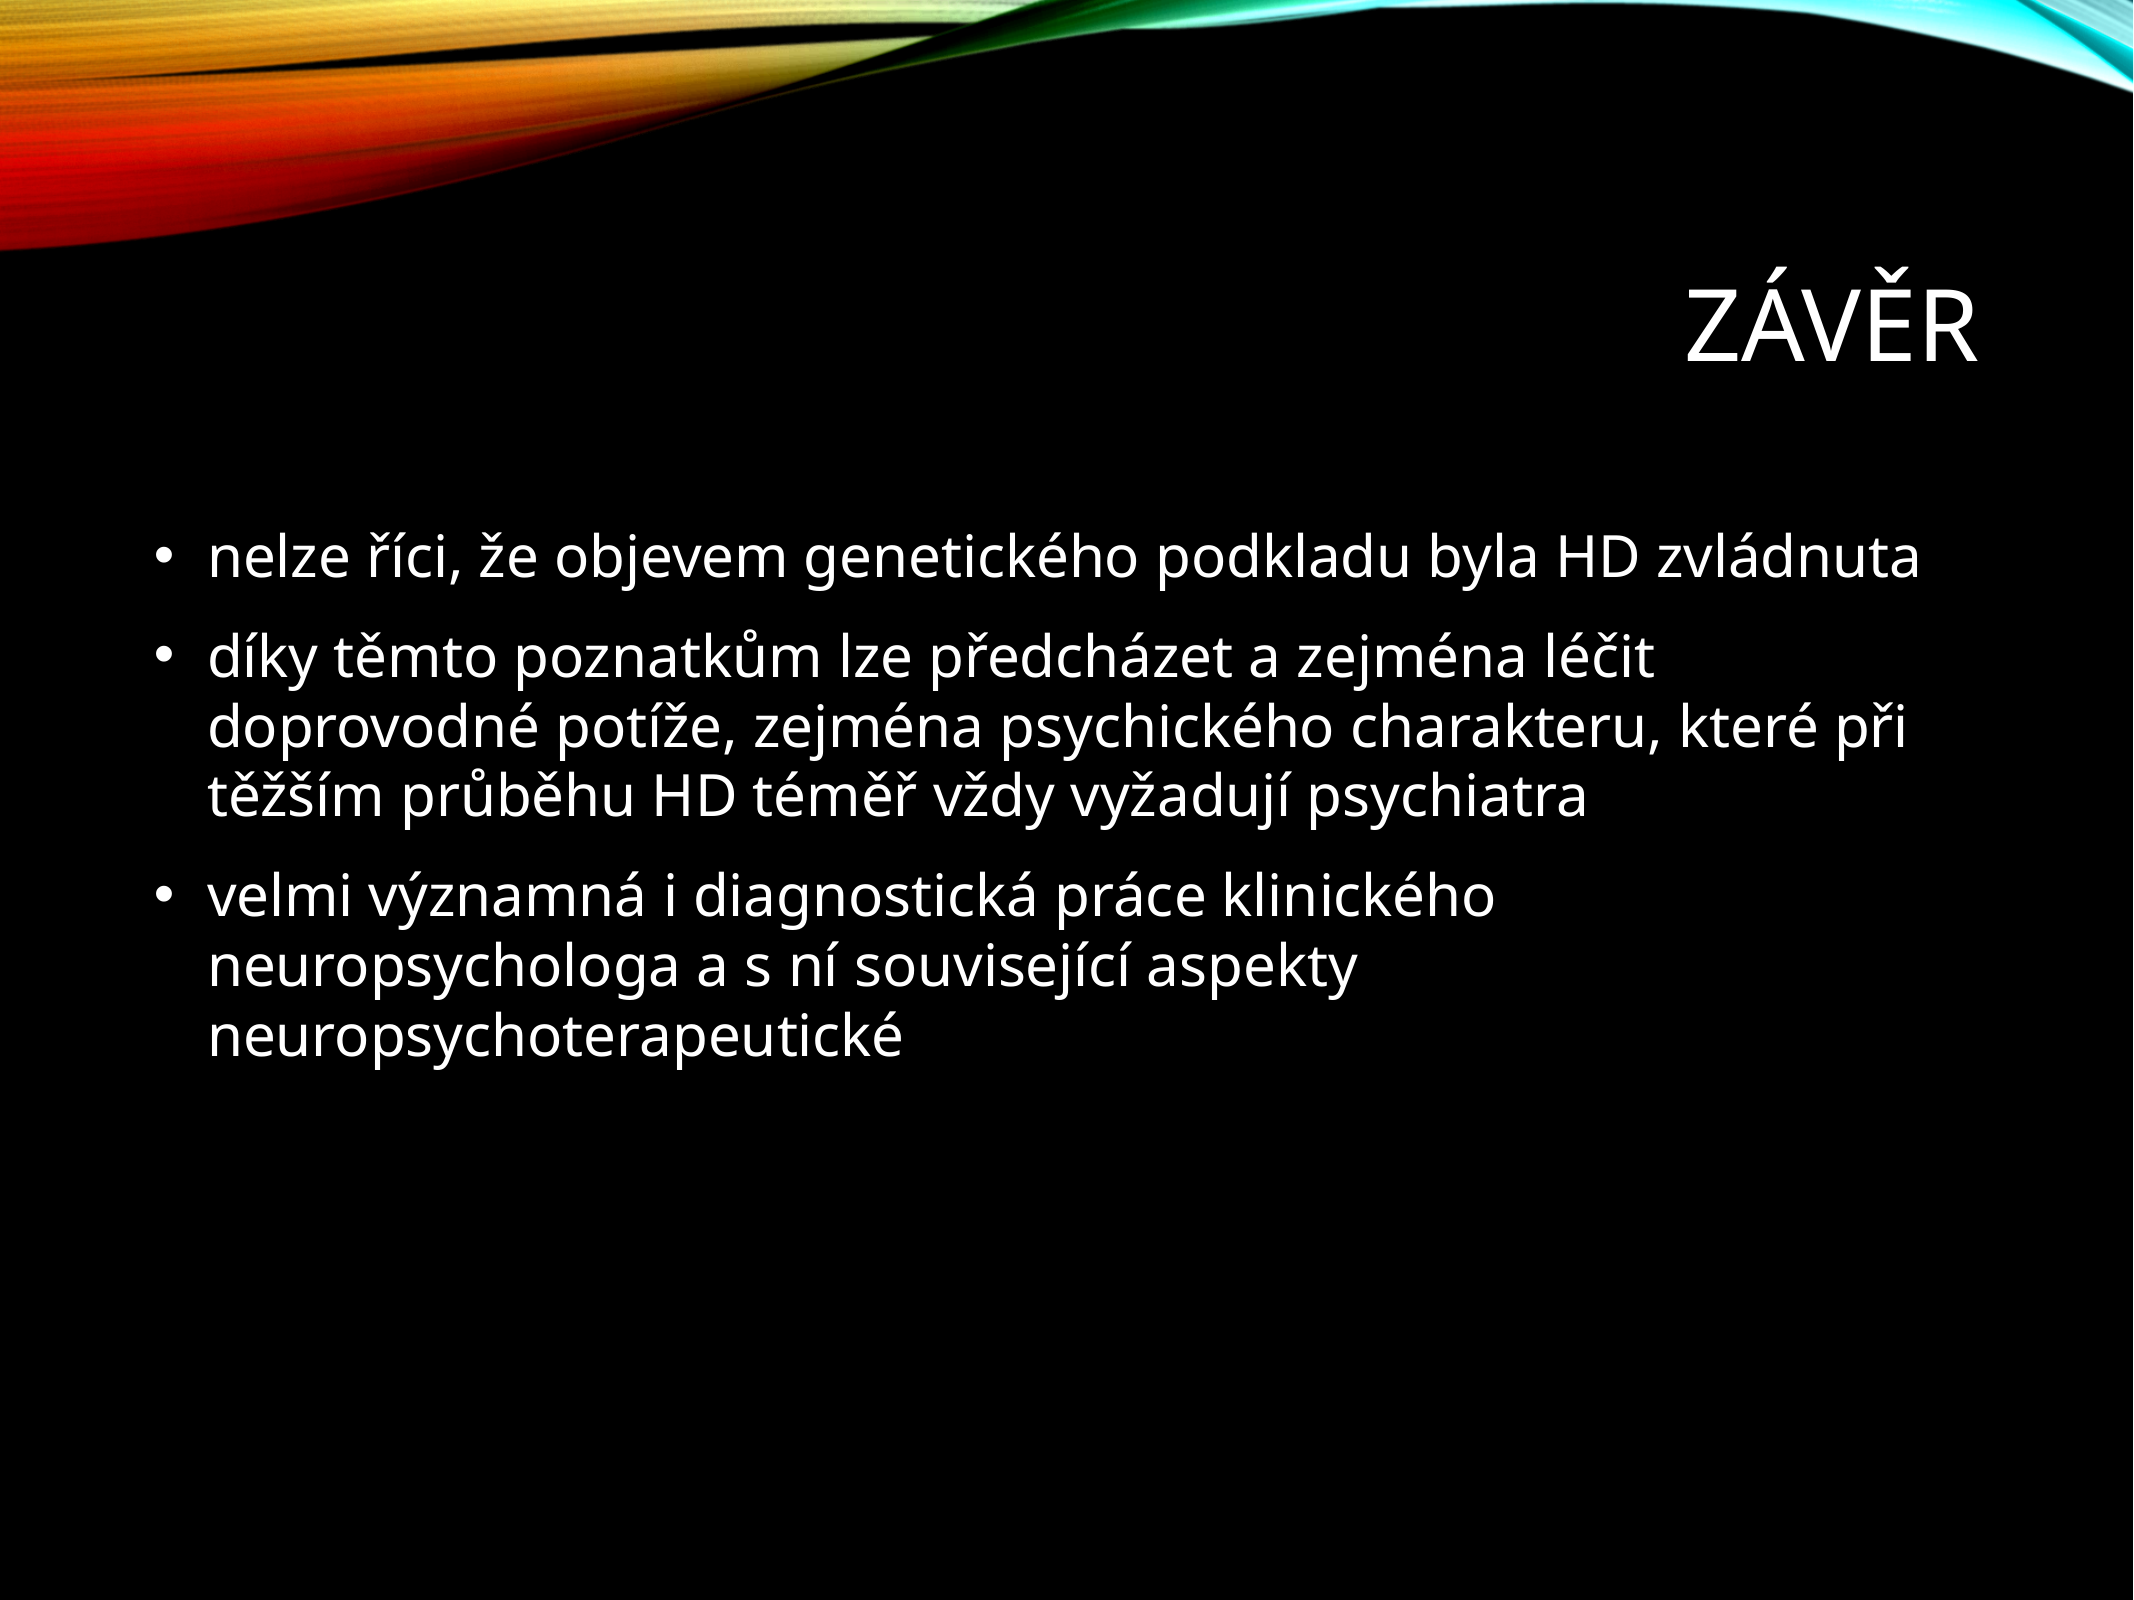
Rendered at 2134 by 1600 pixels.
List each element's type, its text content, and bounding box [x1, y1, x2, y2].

title Závěr [506, 178, 1995, 480]
list nelze říci, že objevem genetického podkladu byla HD zvládnuta díky těmto poznatkům lze předcházet a zejména léčit doprovodné potíže, zejména psychického charakteru, které při těžším průběhu HD téměř vždy vyžadují psychiatra velmi významná i diagnostická práce klinického neuropsychologa a s ní související aspekty neuropsychoterapeutické [138, 512, 1995, 1462]
picture [0, 0, 2134, 253]
